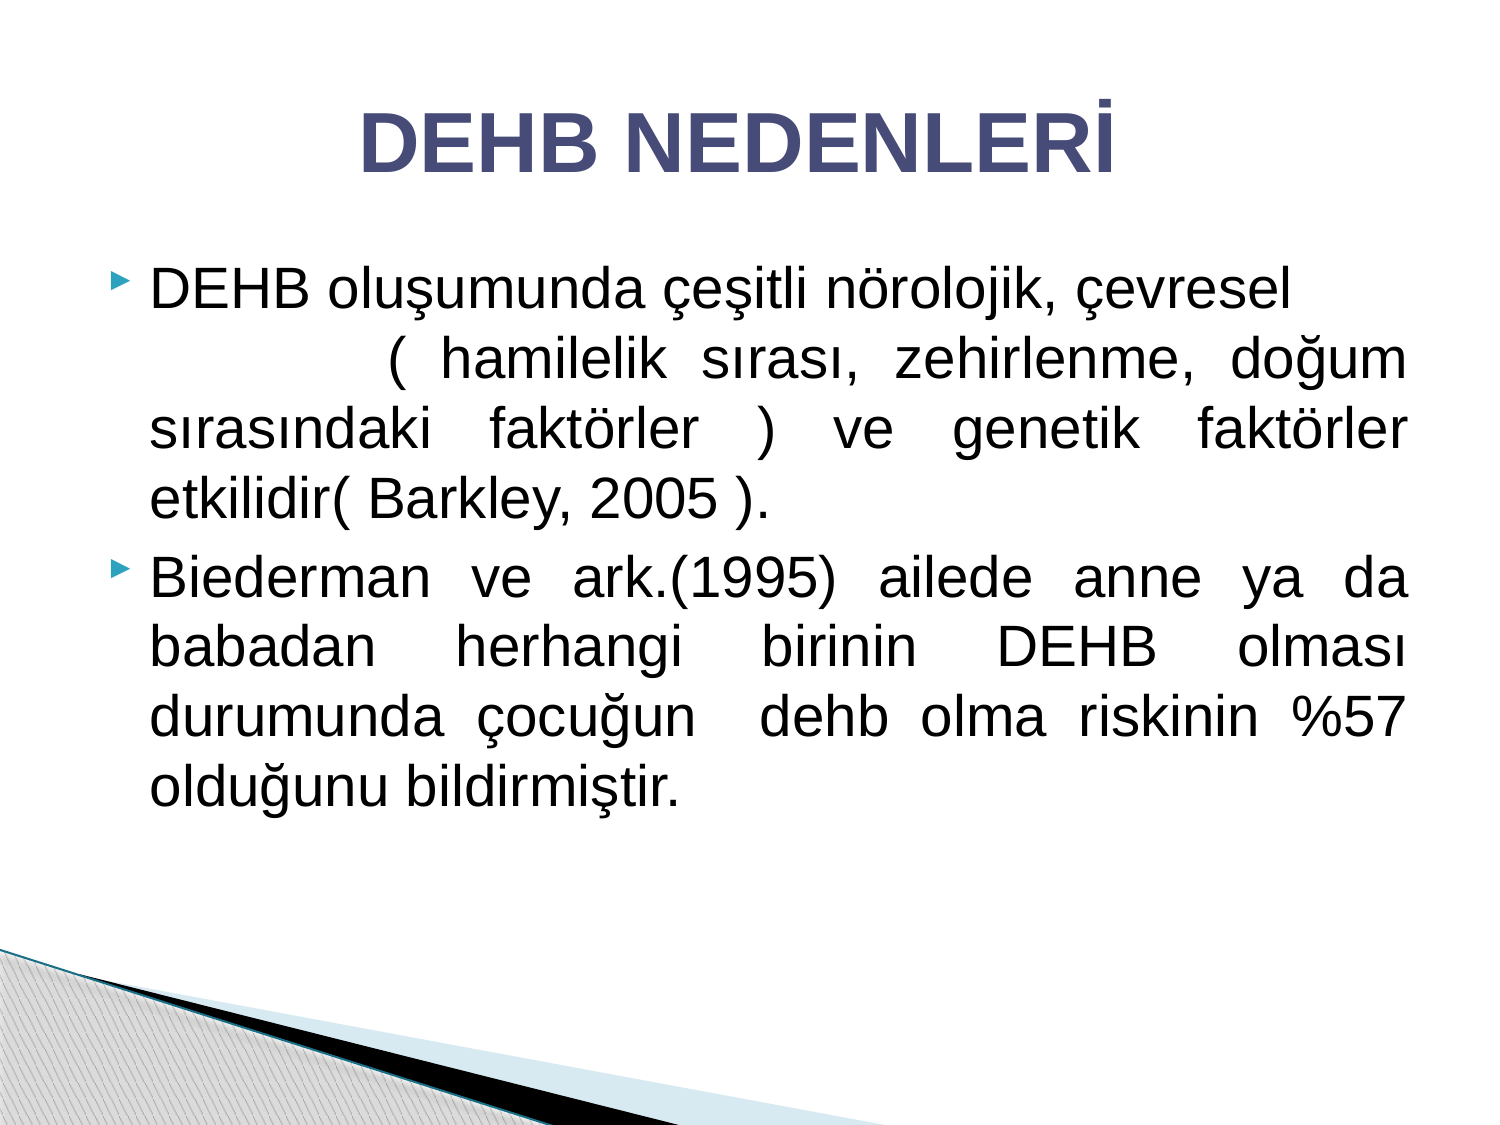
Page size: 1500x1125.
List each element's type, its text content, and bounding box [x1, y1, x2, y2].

title DEHB NEDENLERİ [75, 45, 1425, 233]
list DEHB oluşumunda çeşitli nörolojik, çevresel ( hamilelik sırası, zehirlenme, doğum sırasındaki faktörler ) ve genetik faktörler etkilidir( Barkley, 2005 ). Biederman ve ark.(1995) ailede anne ya da babadan herhangi birinin DEHB olması durumunda çocuğun dehb olma riskinin %57 olduğunu bildirmiştir. [75, 243, 1425, 986]
